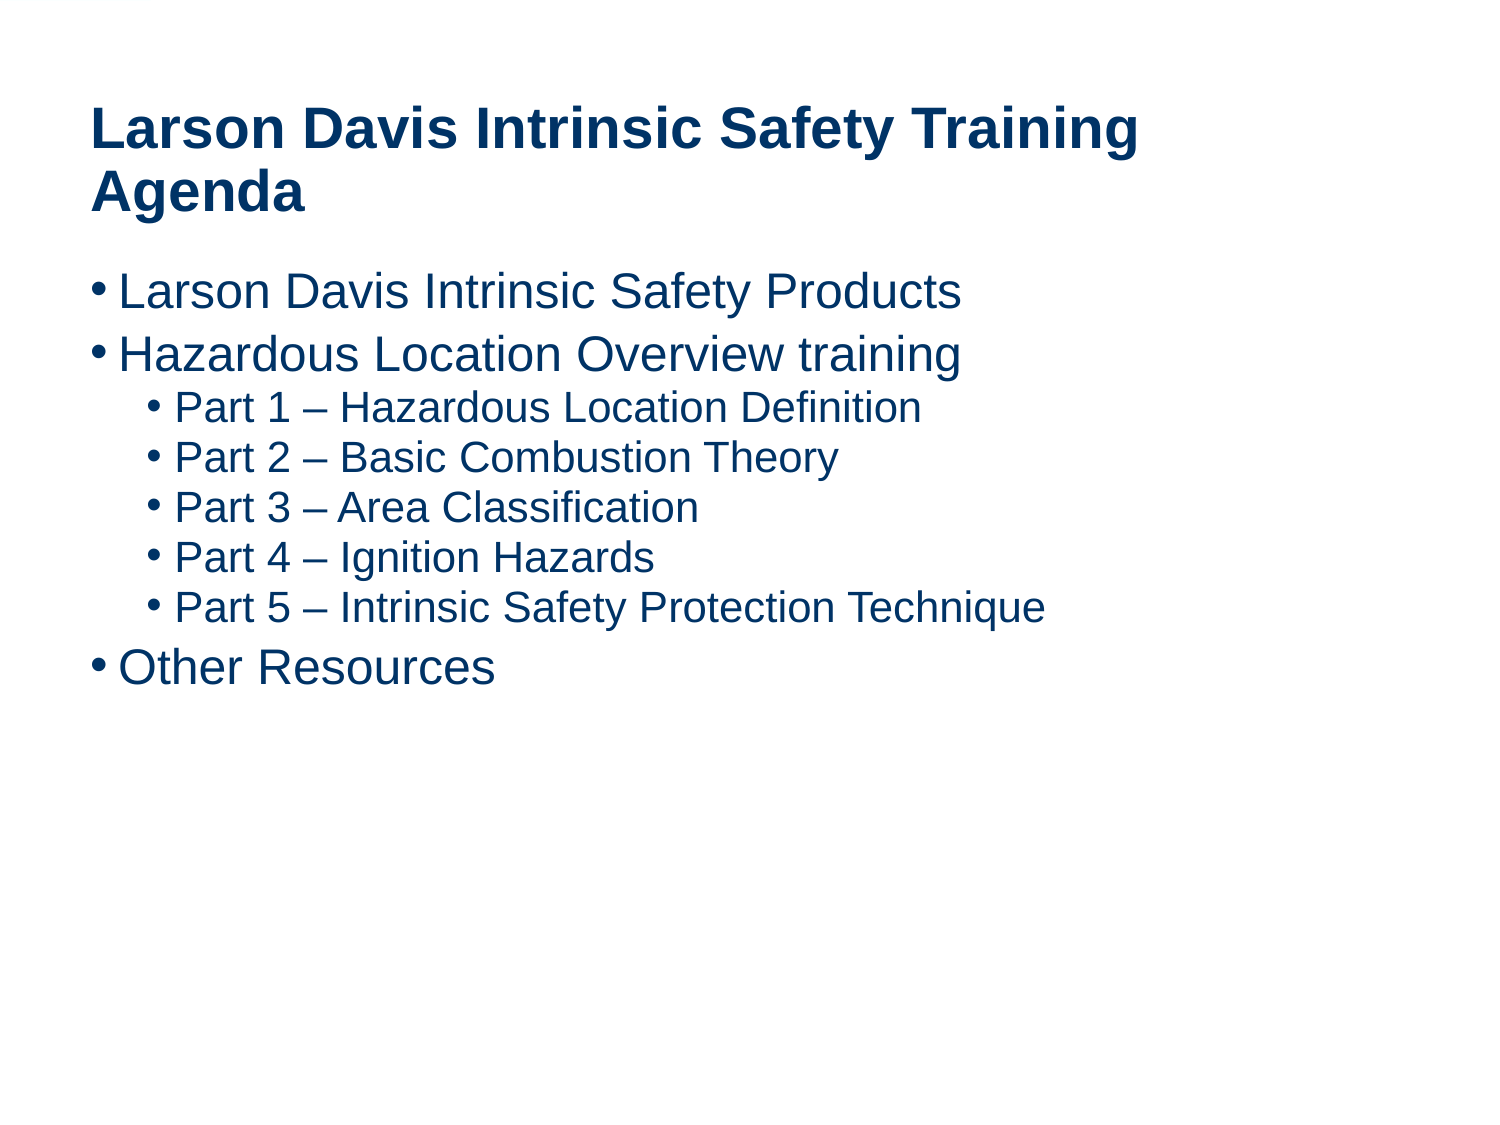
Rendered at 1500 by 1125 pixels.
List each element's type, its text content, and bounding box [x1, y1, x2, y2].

list Larson Davis Intrinsic Safety Products Hazardous Location Overview training Part 1 – Hazardous Location Definition Part 2 – Basic Combustion Theory Part 3 – Area Classification Part 4 – Ignition Hazards Part 5 – Intrinsic Safety Protection Technique Other Resources [75, 262, 1471, 1035]
title Larson Davis Intrinsic Safety Training Agenda [75, 90, 1425, 233]
